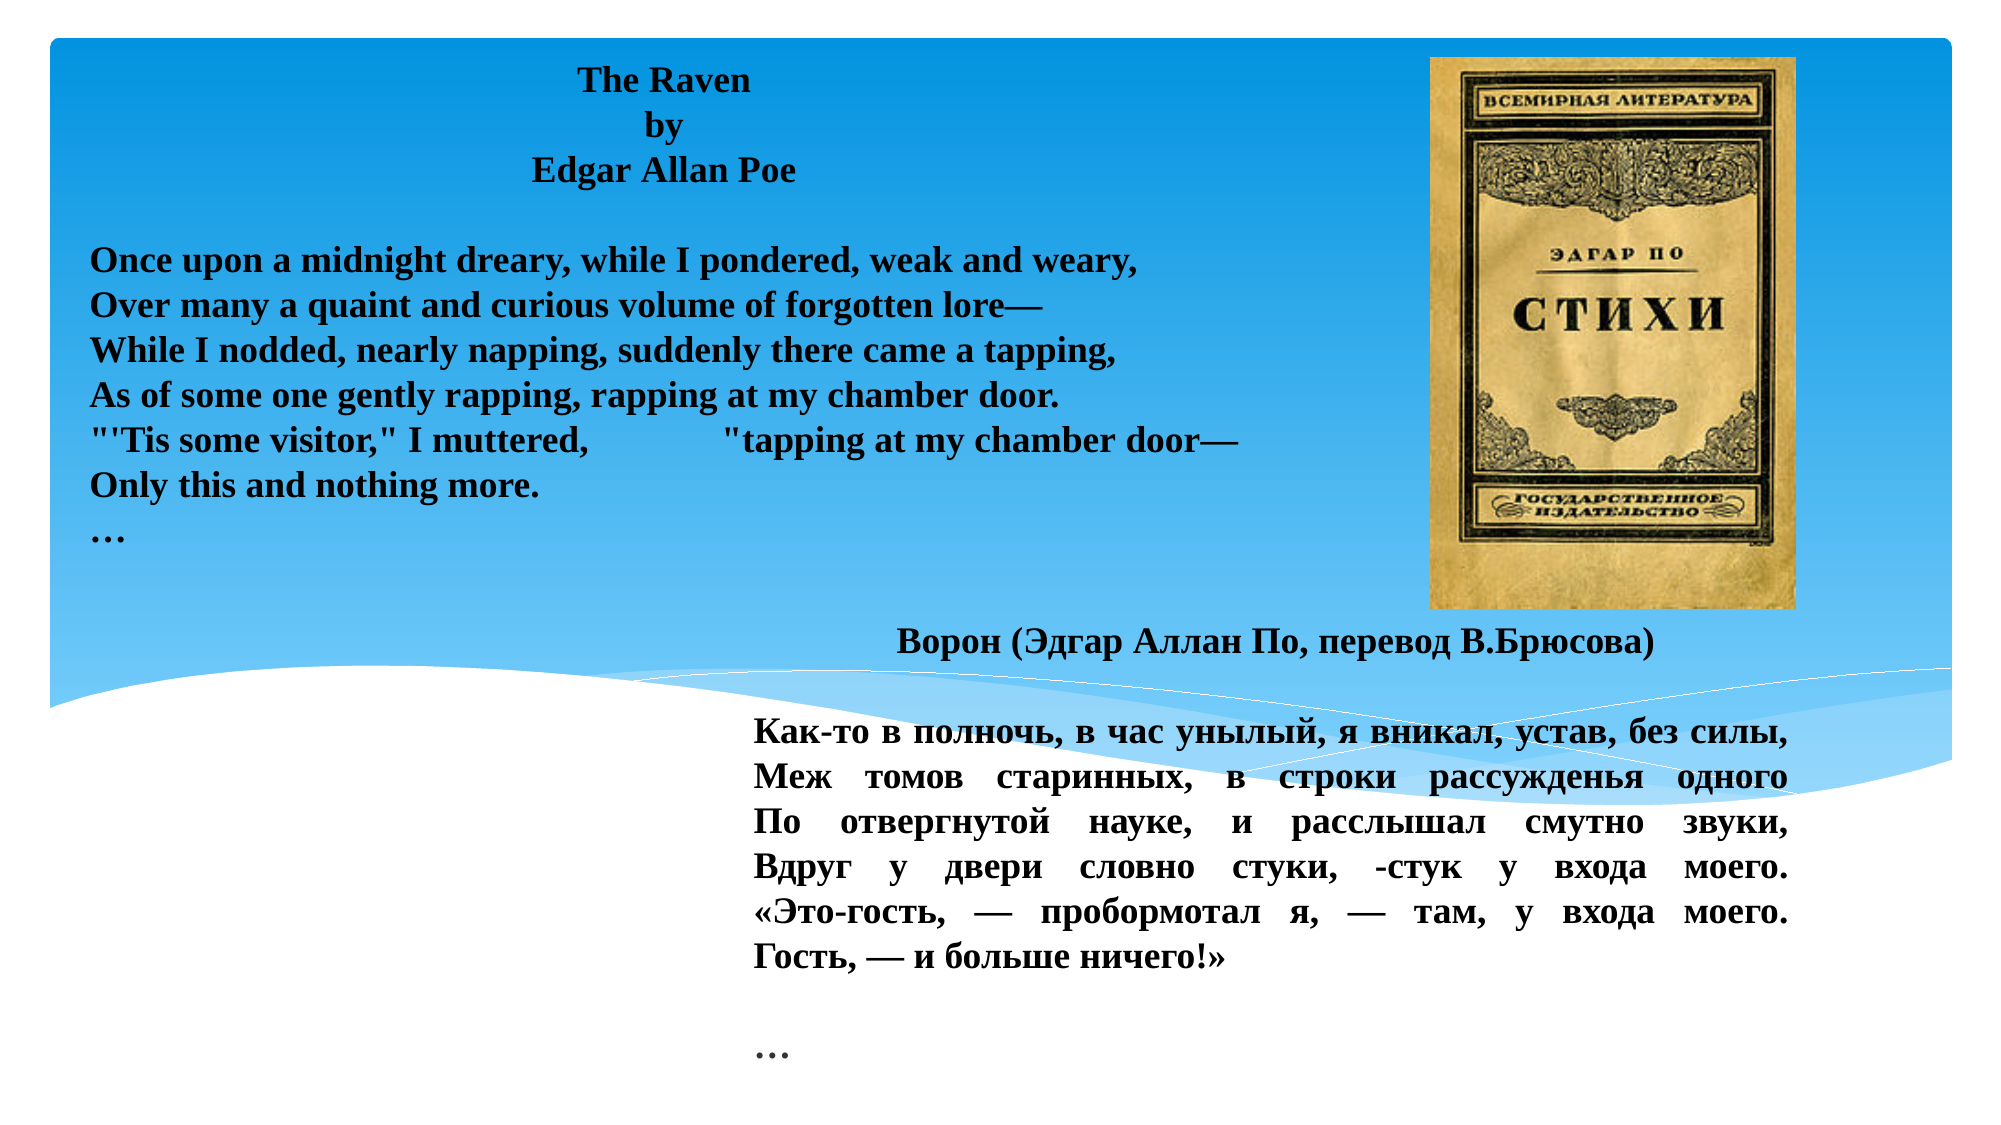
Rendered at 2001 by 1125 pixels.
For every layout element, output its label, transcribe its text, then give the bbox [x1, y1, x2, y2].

picture [1430, 58, 1796, 610]
text_box The Raven by Edgar Allan Poe Once upon a midnight dreary, while I pondered, weak and weary, Over many a quaint and curious volume of forgotten lore— While I nodded, nearly napping, suddenly there came a tapping, As of some one gently rapping, rapping at my chamber door. "'Tis some visitor," I muttered, "tapping at my chamber door— Only this and nothing more. … [74, 47, 1254, 558]
text_box Ворон (Эдгар Аллан По, перевод В.Брюсова) Как-то в полночь, в час унылый, я вникал, устав, без силы, Меж томов старинных, в строки рассужденья одного По отвергнутой науке, и расслышал смутно звуки, Вдруг у двери словно стуки, -стук у входа моего. «Это-гость, — пробормотал я, — там, у входа моего. Гость, — и больше ничего!» … [738, 608, 1814, 1074]
